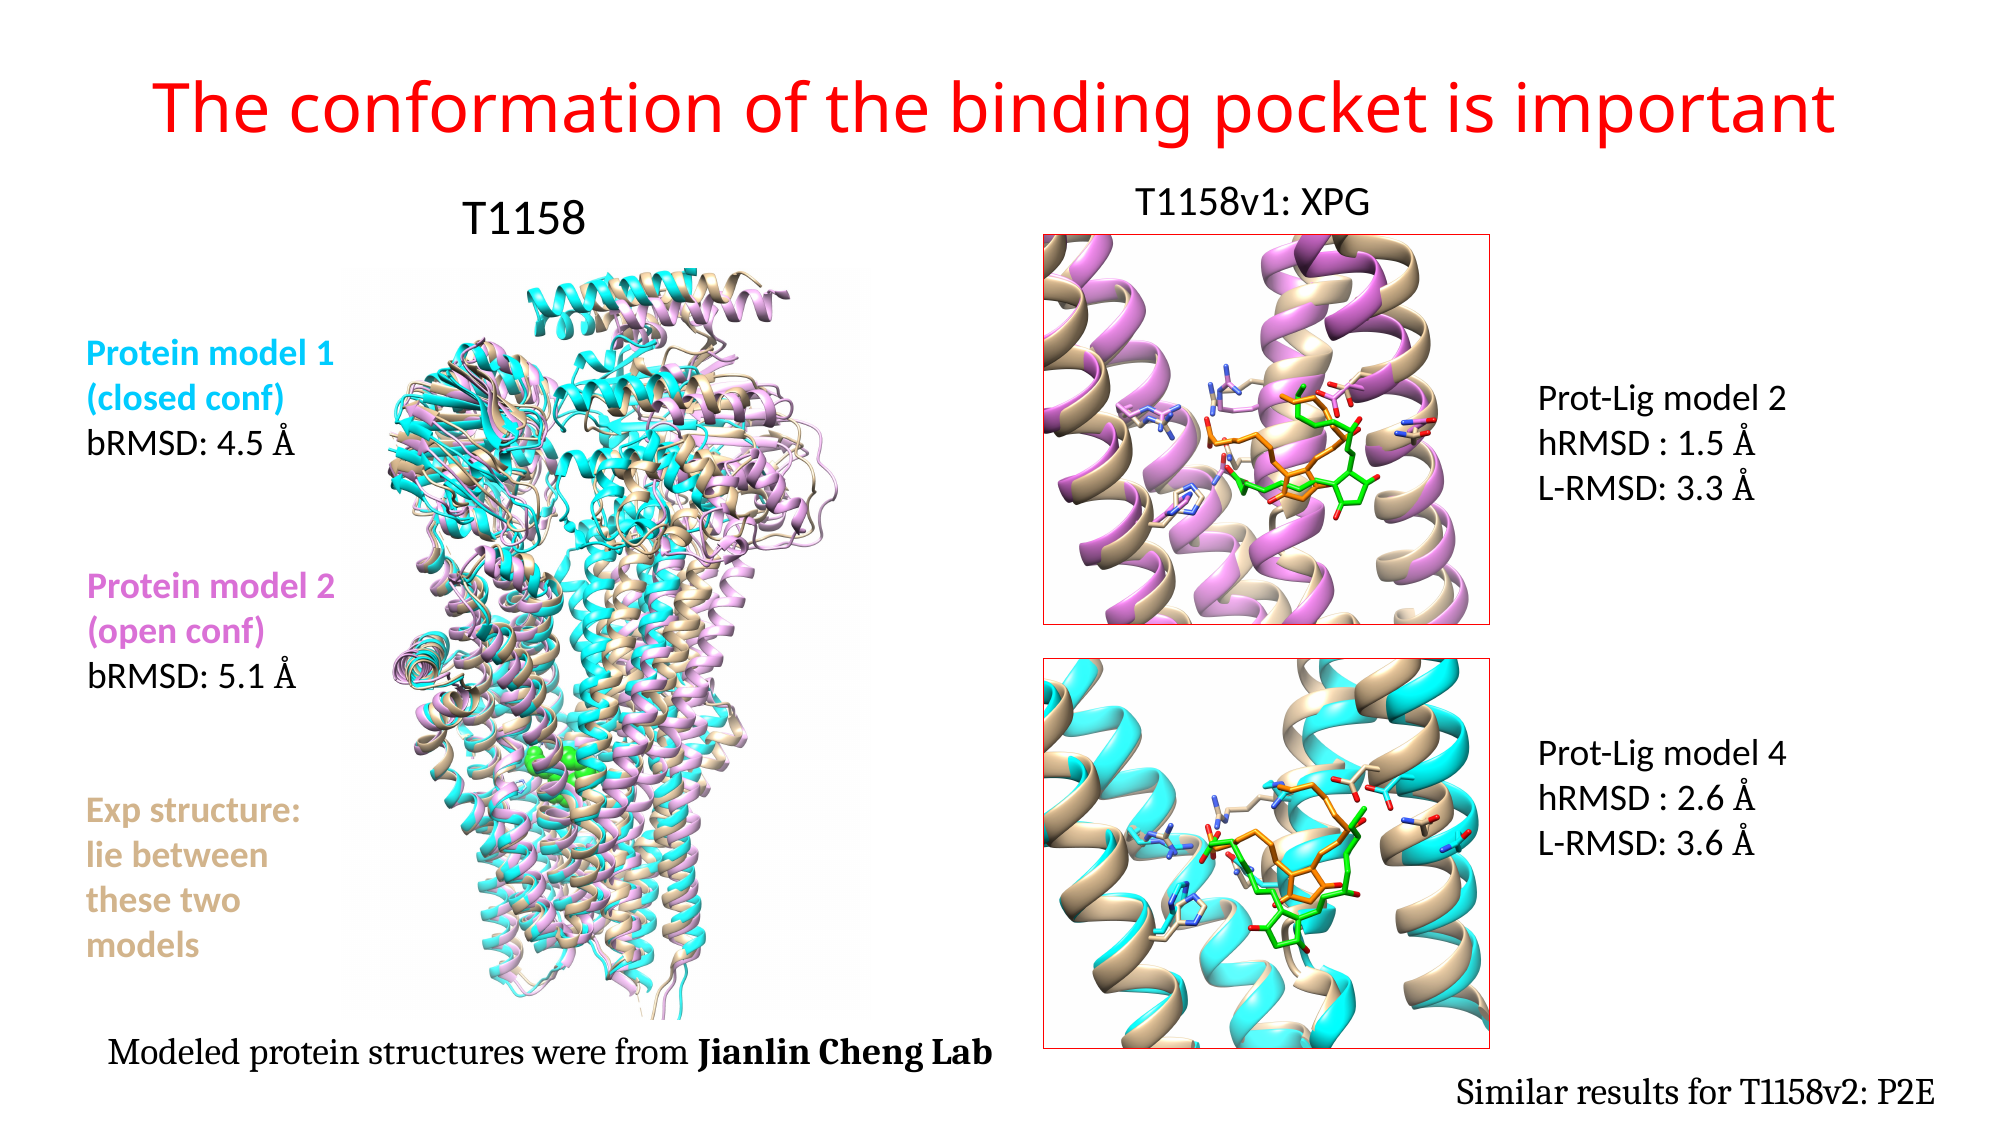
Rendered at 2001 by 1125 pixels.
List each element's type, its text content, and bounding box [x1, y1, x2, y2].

text_box Similar results for T1158v2: P2E [1442, 1059, 1951, 1120]
picture [341, 268, 871, 1020]
text_box Protein model 1 (closed conf) bRMSD: 4.5 Å [71, 320, 341, 470]
text_box Prot-Lig model 4 hRMSD : 2.6 Å L-RMSD: 3.6 Å [1523, 720, 1803, 870]
text_box Modeled protein structures were from Jianlin Cheng Lab [92, 1019, 1008, 1080]
text_box T1158 [447, 187, 603, 253]
text_box Exp structure: lie between these two models [71, 777, 341, 973]
picture [1043, 658, 1489, 1049]
text_box Protein model 2 (open conf) bRMSD: 5.1 Å [72, 554, 341, 704]
picture [1043, 234, 1489, 625]
text_box T1158v1: XPG [1120, 187, 1443, 231]
title The conformation of the binding pocket is important [137, 34, 1863, 187]
text_box Prot-Lig model 2 hRMSD : 1.5 Å L-RMSD: 3.3 Å [1523, 365, 1803, 515]
